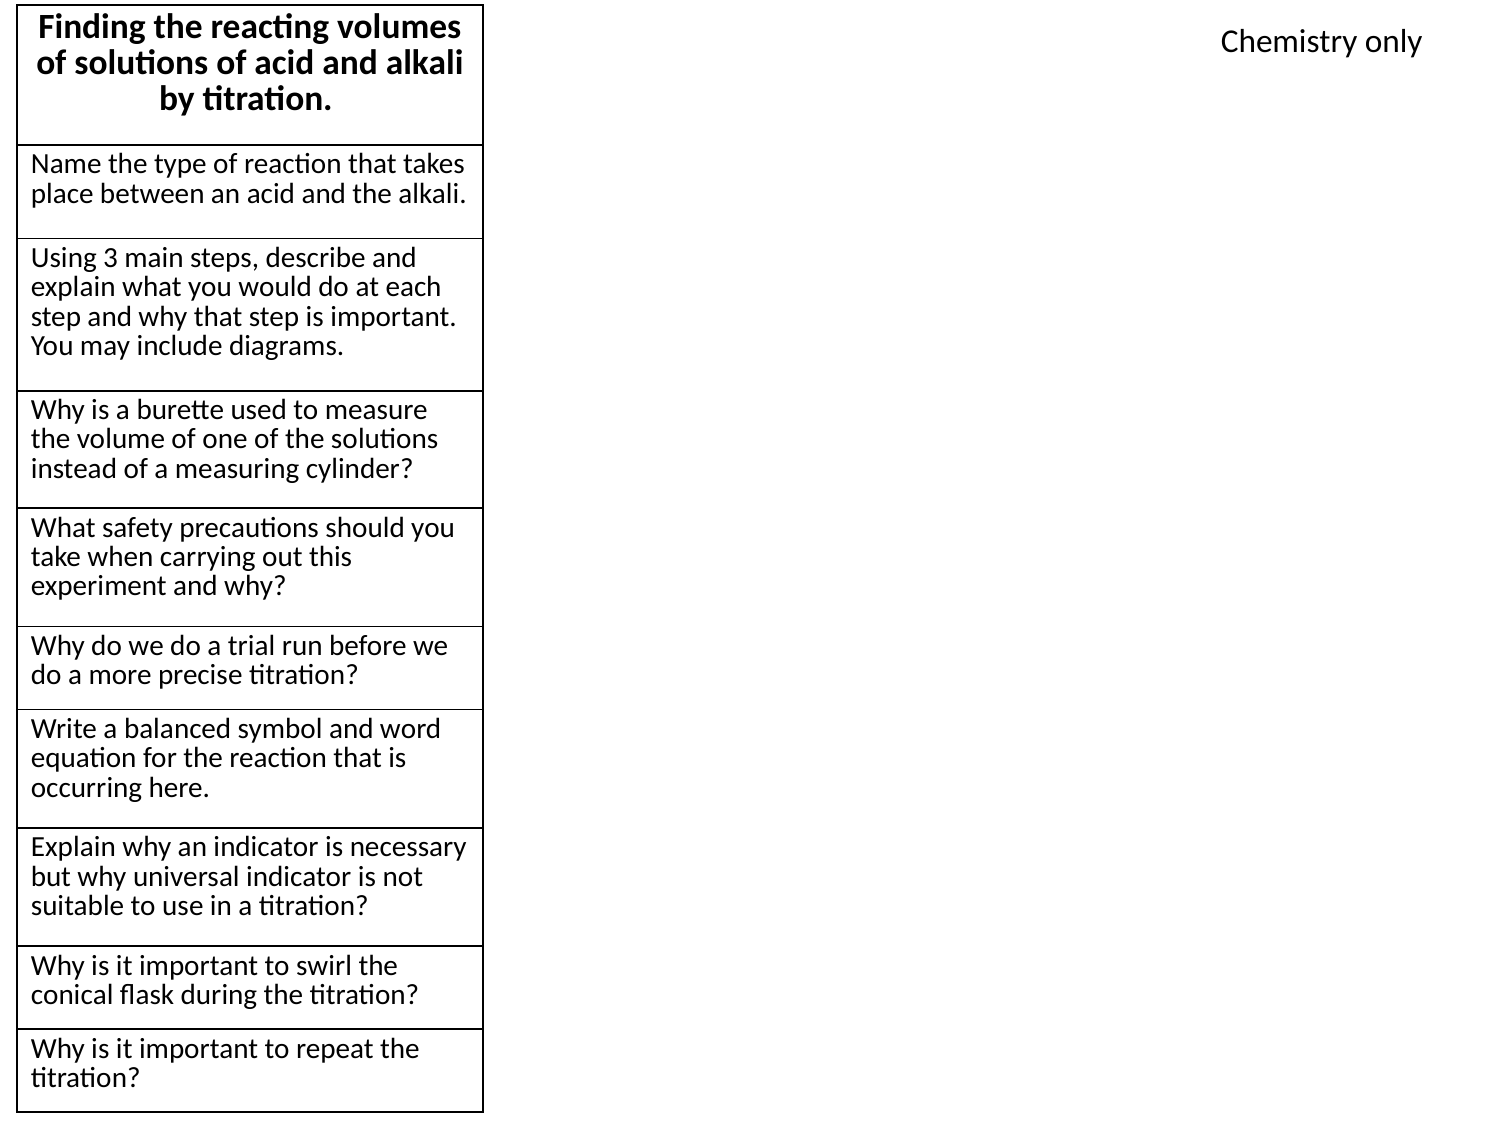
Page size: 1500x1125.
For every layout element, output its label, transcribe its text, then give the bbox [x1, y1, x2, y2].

table_cell Why is it important to swirl the conical flask during the titration? [18, 947, 482, 1028]
table_cell What safety precautions should you take when carrying out this experiment and why? [18, 509, 482, 626]
table_cell Why do we do a trial run before we do a more precise titration? [18, 627, 482, 709]
table_cell Why is it important to repeat the titration? [18, 1030, 482, 1111]
table_cell Write a balanced symbol and word equation for the reaction that is occurring here. [18, 710, 482, 827]
table_cell Using 3 main steps, describe and explain what you would do at each step and why that step is important. You may include diagrams. [18, 239, 482, 390]
text_box Chemistry only [1206, 12, 1438, 67]
table_cell Why is a burette used to measure the volume of one of the solutions instead of a measuring cylinder? [18, 392, 482, 507]
table_header Finding the reacting volumes of solutions of acid and alkali by titration. [18, 6, 482, 144]
table_cell Explain why an indicator is necessary but why universal indicator is not suitable to use in a titration? [18, 829, 482, 945]
table_cell Name the type of reaction that takes place between an acid and the alkali. [18, 146, 482, 238]
